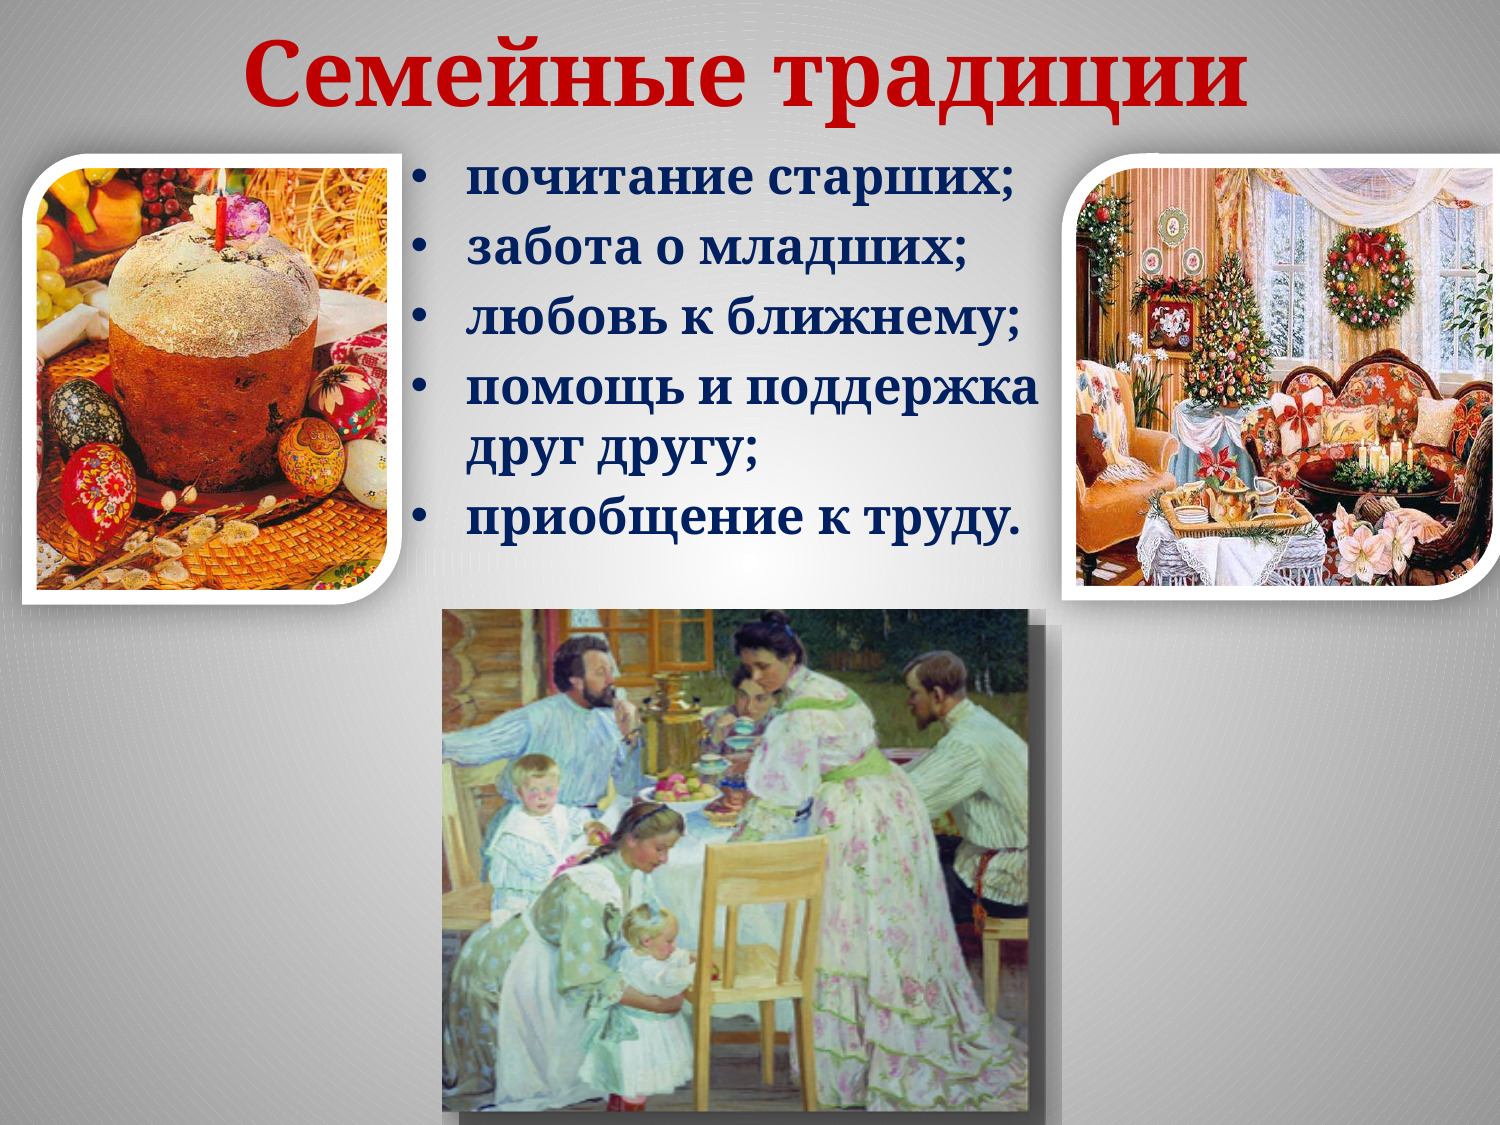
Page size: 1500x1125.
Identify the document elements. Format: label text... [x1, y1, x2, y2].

title Семейные традиции [70, 0, 1421, 137]
picture [29, 160, 395, 598]
list почитание старших; забота о младших; любовь к ближнему; помощь и поддержка друг другу; приобщение к труду. [410, 137, 1096, 571]
picture [1068, 160, 1500, 594]
picture [442, 609, 1046, 1125]
